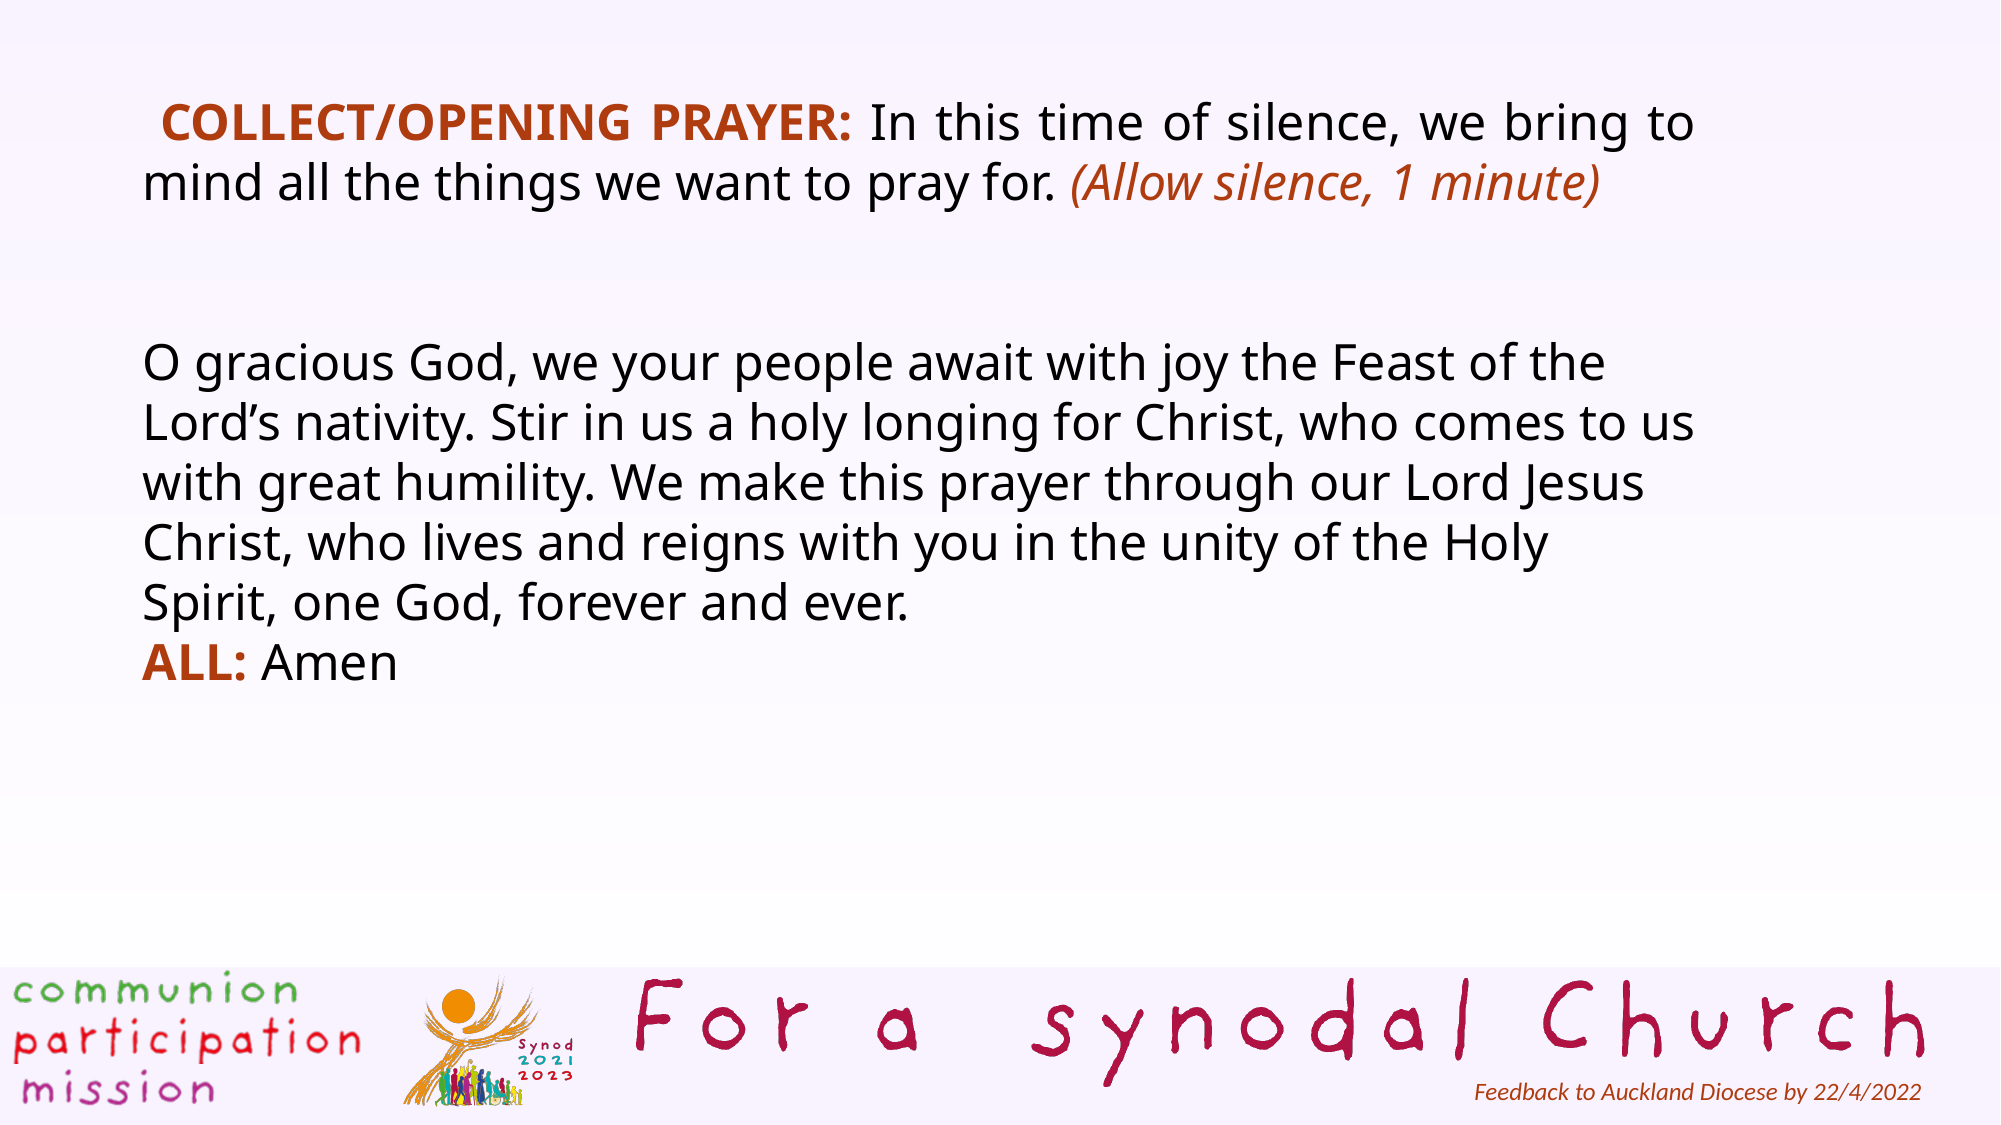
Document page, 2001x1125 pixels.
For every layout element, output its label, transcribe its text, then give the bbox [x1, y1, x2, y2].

text_box COLLECT/OPENING PRAYER: In this time of silence, we bring to mind all the things we want to pray for. (Allow silence, 1 minute) O gracious God, we your people await with joy the Feast of the Lord’s nativity. Stir in us a holy longing for Christ, who comes to us with great humility. We make this prayer through our Lord Jesus Christ, who lives and reigns with you in the unity of the Holy Spirit, one God, forever and ever. ALL: Amen [128, 83, 1712, 889]
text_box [0, 956, 2000, 1125]
